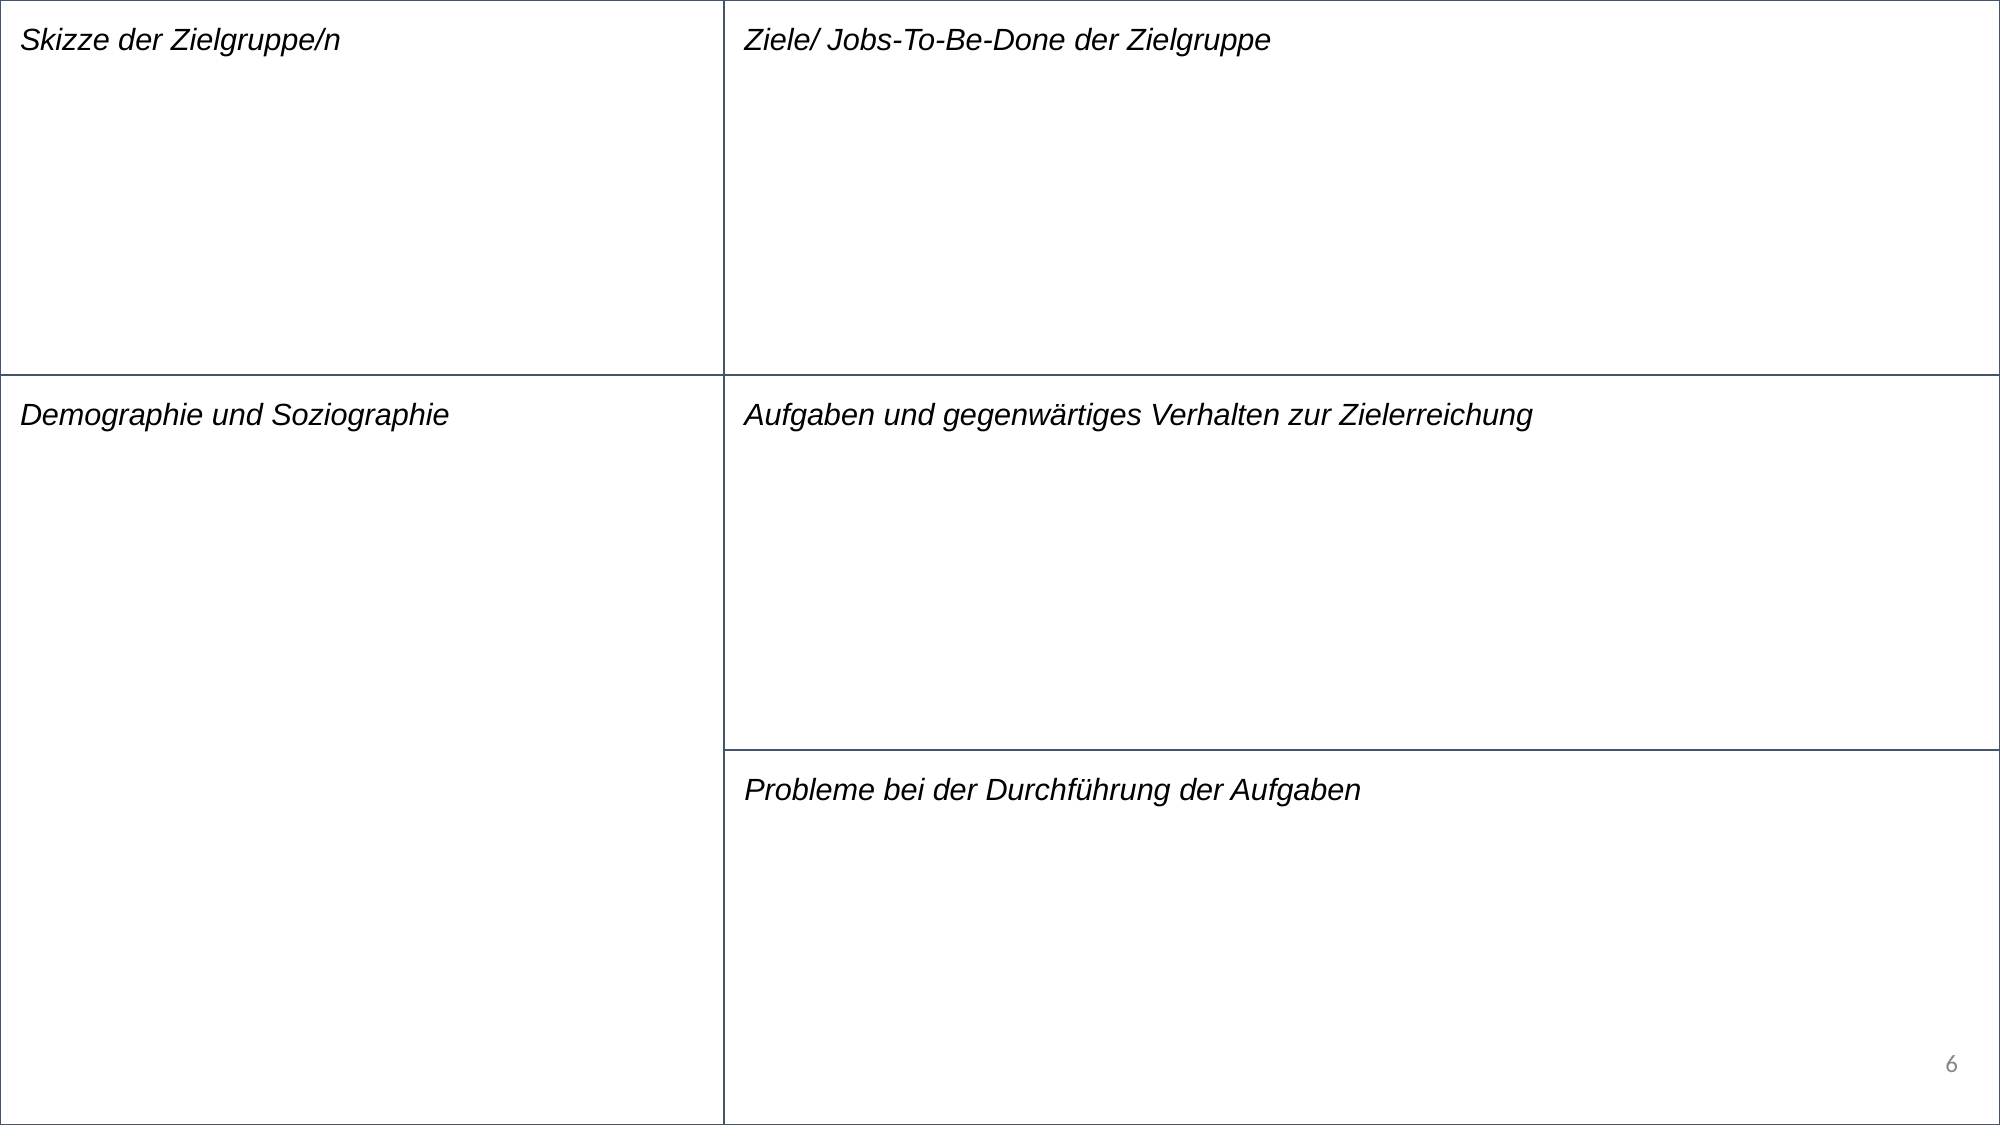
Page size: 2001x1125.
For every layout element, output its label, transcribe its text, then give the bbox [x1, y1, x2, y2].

text_box Skizze der Zielgruppe/n [0, 0, 721, 374]
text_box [723, 0, 2000, 1125]
text_box Demographie und Soziographie [0, 374, 719, 1125]
